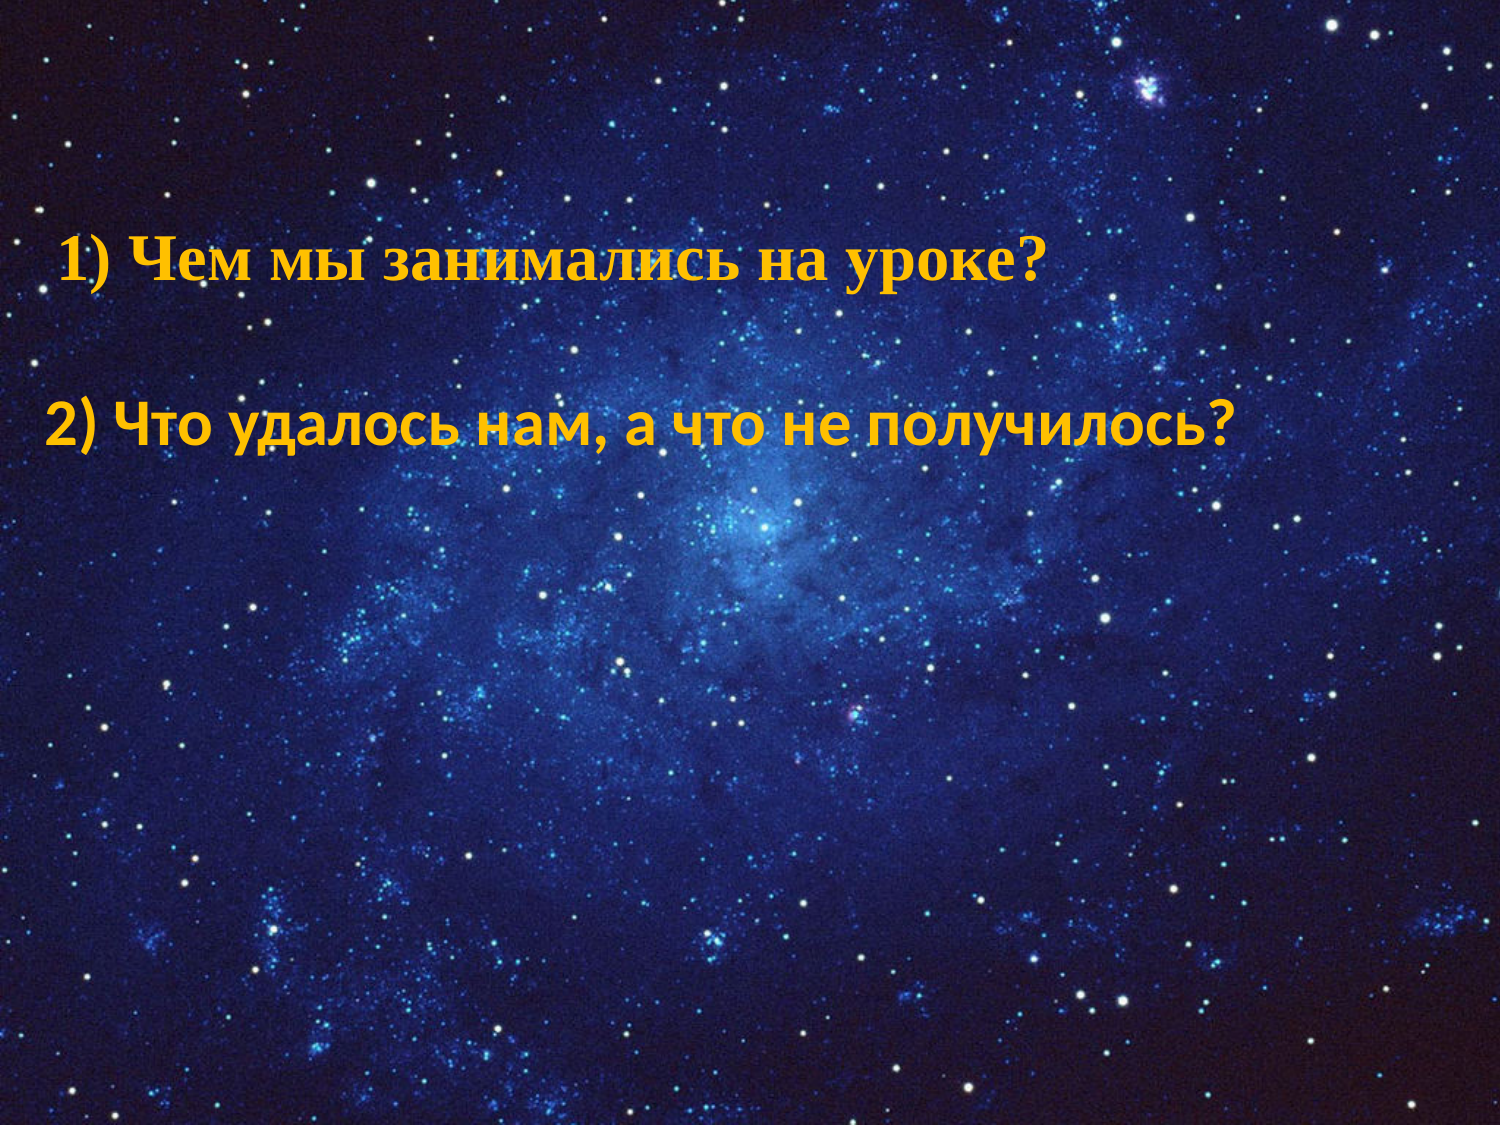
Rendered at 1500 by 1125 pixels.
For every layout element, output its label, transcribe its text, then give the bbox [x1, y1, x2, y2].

title 1) Чем мы занимались на уроке? [41, 208, 1436, 302]
picture [0, 0, 1500, 1125]
text_box 2) Что удалось нам, а что не получилось? [29, 373, 1430, 467]
